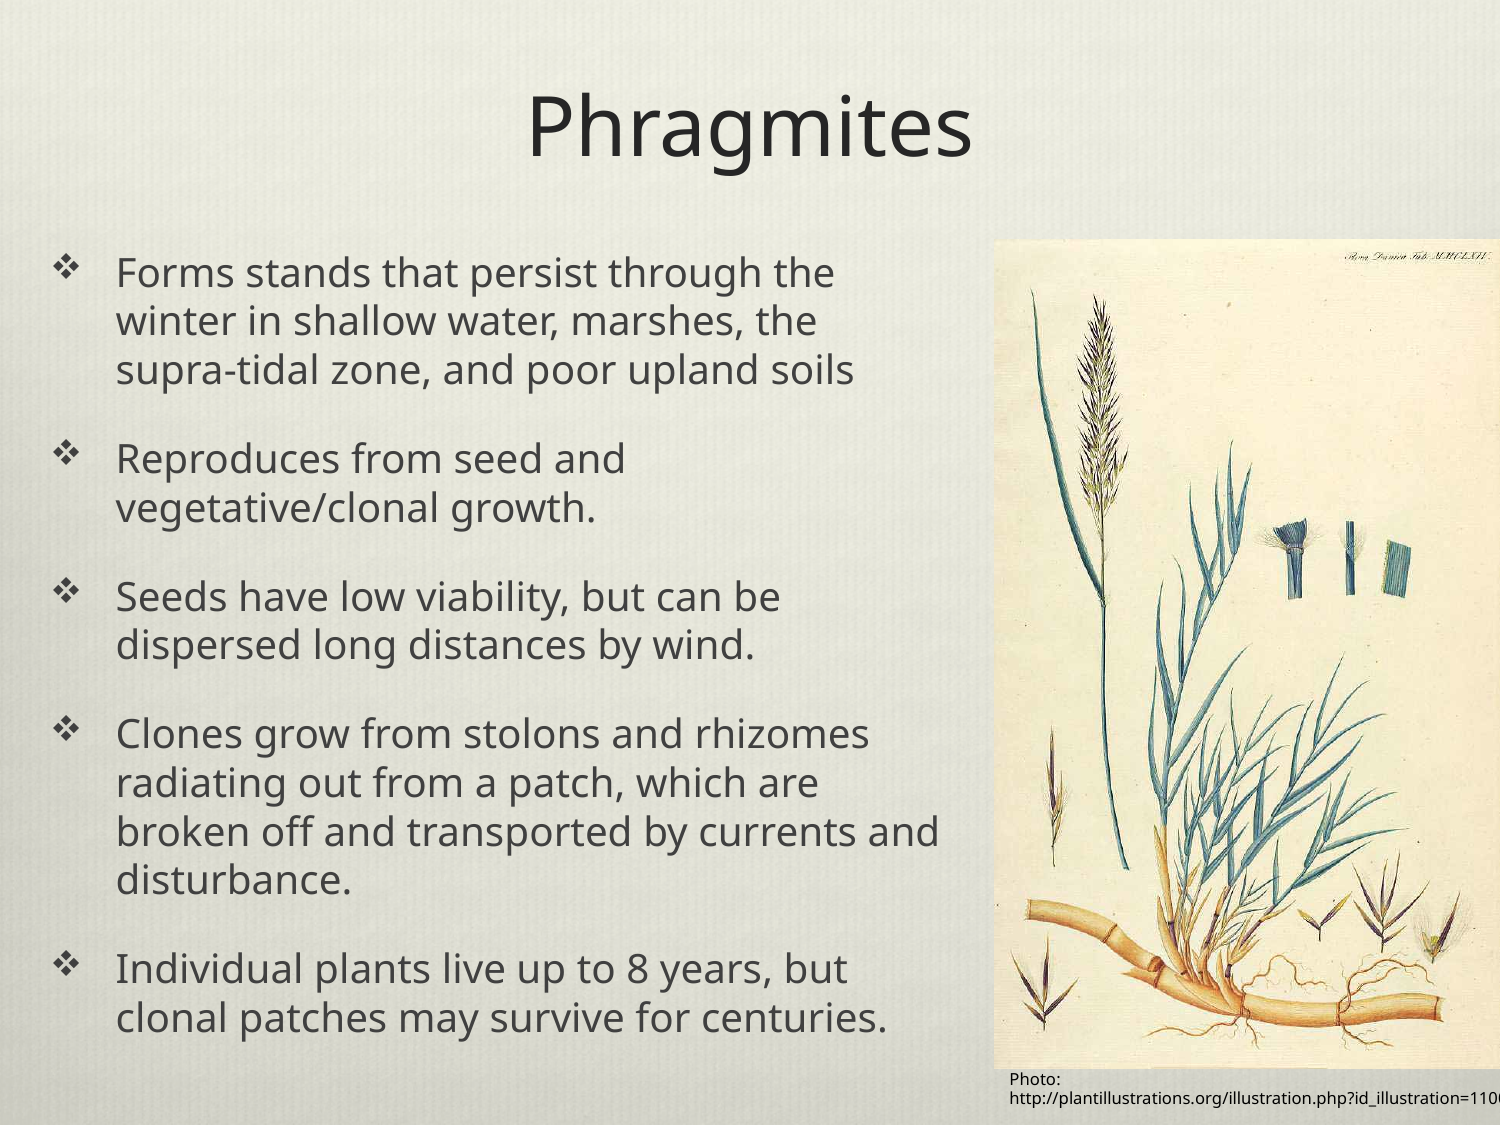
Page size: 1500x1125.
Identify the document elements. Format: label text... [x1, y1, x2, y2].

title Phragmites [119, 29, 1381, 217]
picture [993, 238, 1500, 1070]
list Forms stands that persist through the winter in shallow water, marshes, the supra-tidal zone, and poor upland soils Reproduces from seed and vegetative/clonal growth. Seeds have low viability, but can be dispersed long distances by wind. Clones grow from stolons and rhizomes radiating out from a patch, which are broken off and transported by currents and disturbance. Individual plants live up to 8 years, but clonal patches may survive for centuries. [34, 239, 963, 1061]
text_box Photo: http://plantillustrations.org/illustration.php?id_illustration=110093 [994, 1070, 1500, 1116]
